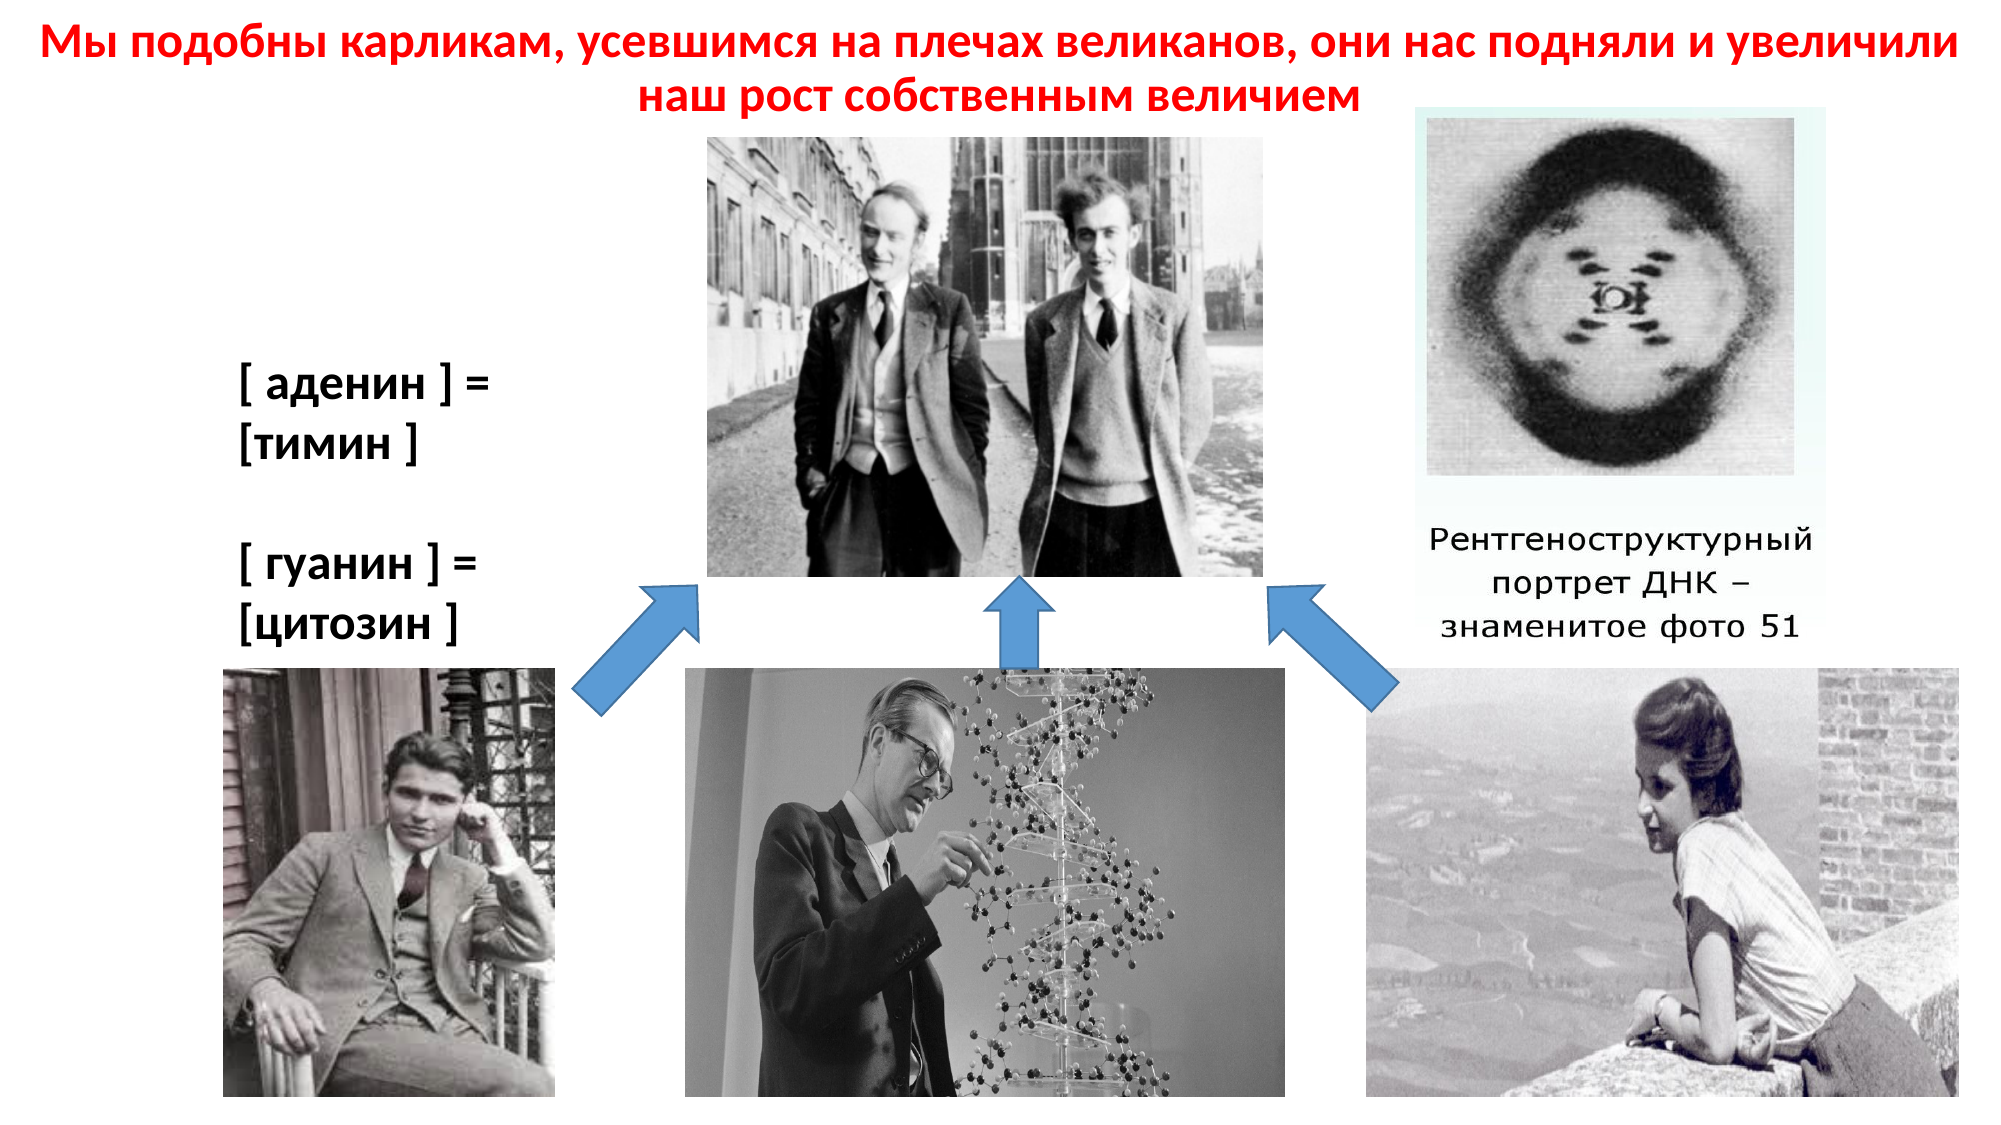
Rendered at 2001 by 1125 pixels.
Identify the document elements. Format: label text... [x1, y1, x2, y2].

title Мы подобны карликам, усевшимся на плечах великанов, они нас подняли и увеличили наш рост собственным величием [16, 0, 1983, 138]
picture [1366, 668, 1959, 1097]
picture [707, 137, 1263, 577]
picture [1415, 107, 1826, 644]
text_box [982, 577, 1057, 668]
picture [684, 668, 1285, 1097]
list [223, 668, 555, 1097]
text_box [570, 584, 700, 718]
text_box [1266, 584, 1385, 708]
text_box [ аденин ] = [тимин ] [ гуанин ] = [цитозин ] [223, 341, 653, 657]
